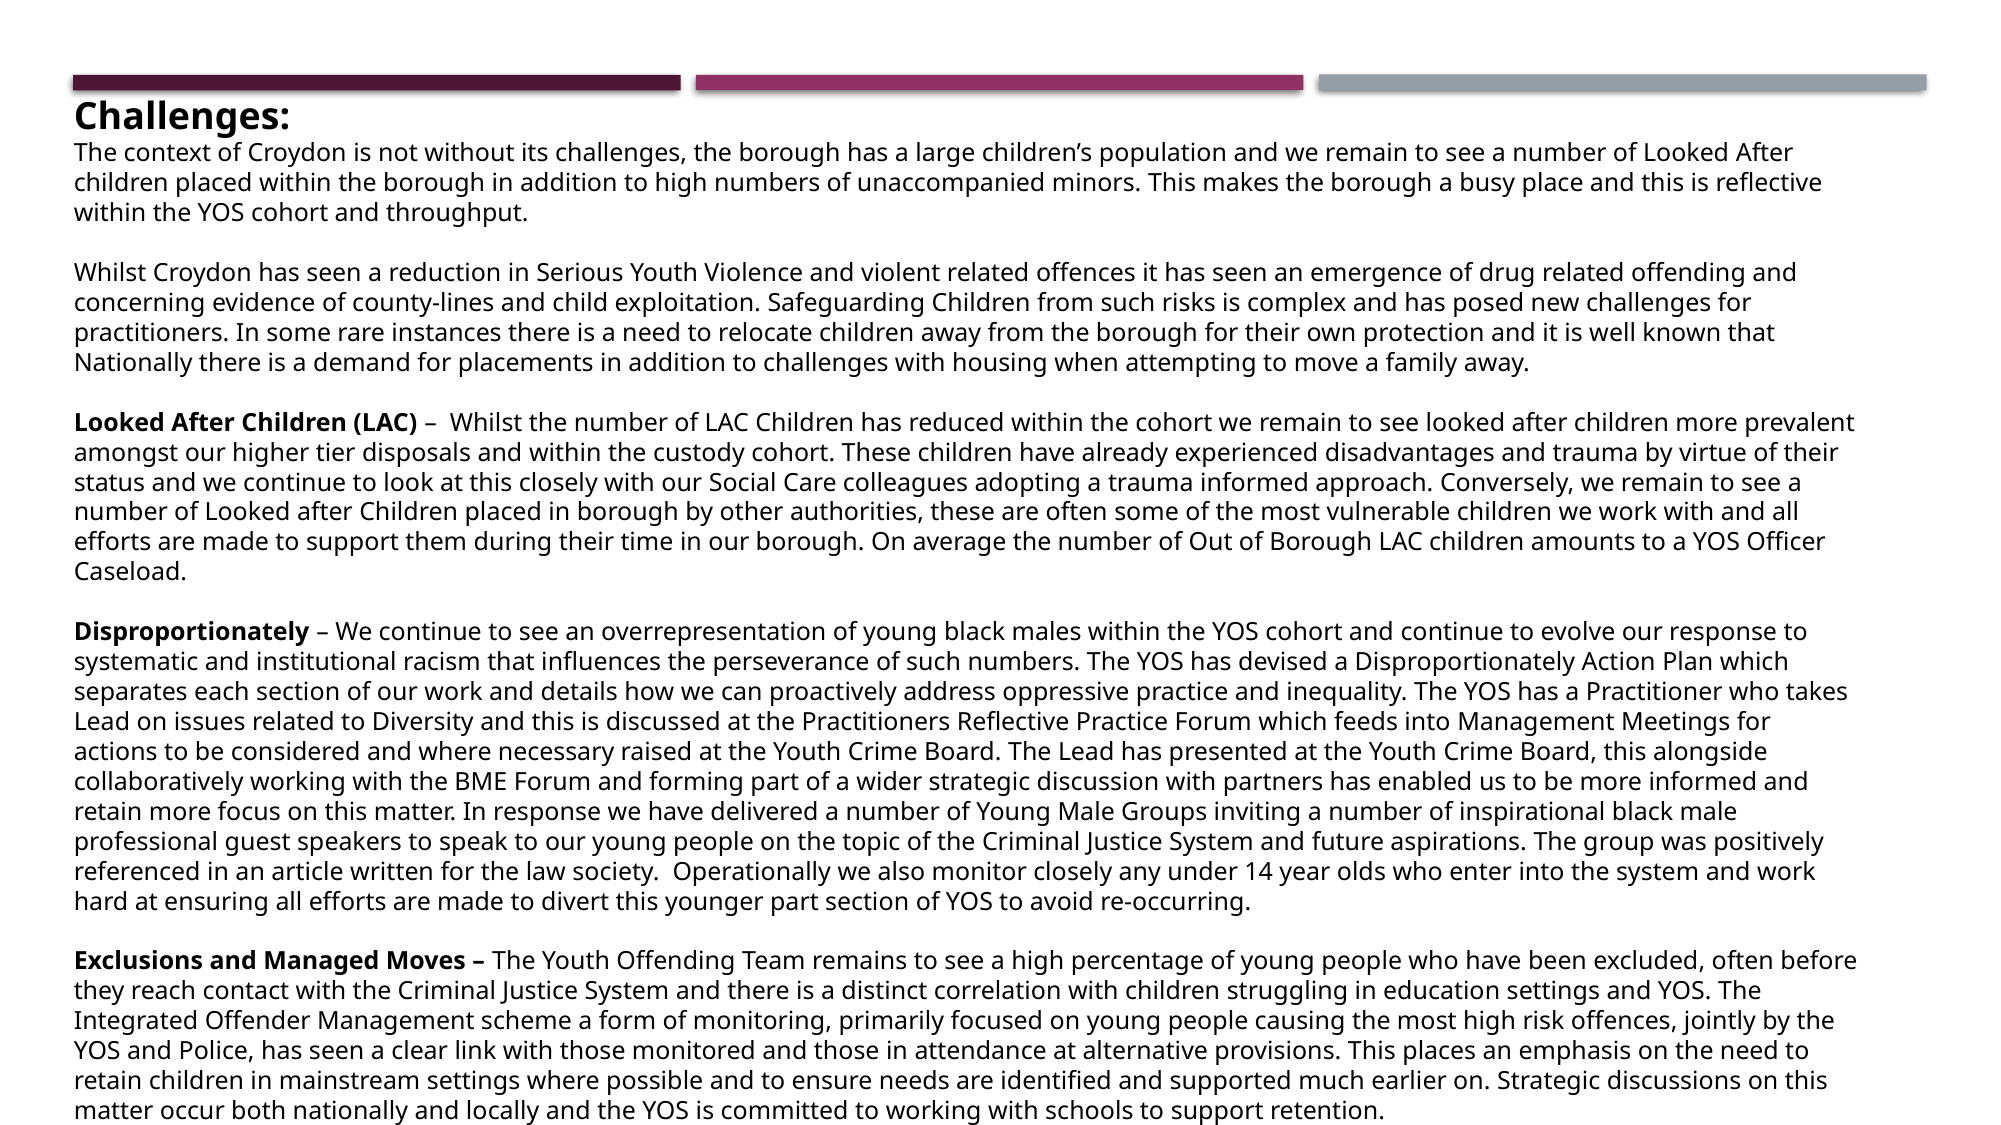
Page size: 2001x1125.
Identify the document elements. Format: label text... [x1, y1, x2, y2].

text_box Challenges: The context of Croydon is not without its challenges, the borough has a large children’s population and we remain to see a number of Looked After children placed within the borough in addition to high numbers of unaccompanied minors. This makes the borough a busy place and this is reflective within the YOS cohort and throughput. Whilst Croydon has seen a reduction in Serious Youth Violence and violent related offences it has seen an emergence of drug related offending and concerning evidence of county-lines and child exploitation. Safeguarding Children from such risks is complex and has posed new challenges for practitioners. In some rare instances there is a need to relocate children away from the borough for their own protection and it is well known that Nationally there is a demand for placements in addition to challenges with housing when attempting to move a family away. Looked After Children (LAC) – Whilst the number of LAC Children has reduced within the cohort we remain to see looked after children more prevalent amongst our higher tier disposals and within the custody cohort. These children have already experienced disadvantages and trauma by virtue of their status and we continue to look at this closely with our Social Care colleagues adopting a trauma informed approach. Conversely, we remain to see a number of Looked after Children placed in borough by other authorities, these are often some of the most vulnerable children we work with and all efforts are made to support them during their time in our borough. On average the number of Out of Borough LAC children amounts to a YOS Officer Caseload. Disproportionately – We continue to see an overrepresentation of young black males within the YOS cohort and continue to evolve our response to systematic and institutional racism that influences the perseverance of such numbers. The YOS has devised a Disproportionately Action Plan which separates each section of our work and details how we can proactively address oppressive practice and inequality. The YOS has a Practitioner who takes Lead on issues related to Diversity and this is discussed at the Practitioners Reflective Practice Forum which feeds into Management Meetings for actions to be considered and where necessary raised at the Youth Crime Board. The Lead has presented at the Youth Crime Board, this alongside collaboratively working with the BME Forum and forming part of a wider strategic discussion with partners has enabled us to be more informed and retain more focus on this matter. In response we have delivered a number of Young Male Groups inviting a number of inspirational black male professional guest speakers to speak to our young people on the topic of the Criminal Justice System and future aspirations. The group was positively referenced in an article written for the law society. Operationally we also monitor closely any under 14 year olds who enter into the system and work hard at ensuring all efforts are made to divert this younger part section of YOS to avoid re-occurring. Exclusions and Managed Moves – The Youth Offending Team remains to see a high percentage of young people who have been excluded, often before they reach contact with the Criminal Justice System and there is a distinct correlation with children struggling in education settings and YOS. The Integrated Offender Management scheme a form of monitoring, primarily focused on young people causing the most high risk offences, jointly by the YOS and Police, has seen a clear link with those monitored and those in attendance at alternative provisions. This places an emphasis on the need to retain children in mainstream settings where possible and to ensure needs are identified and supported much earlier on. Strategic discussions on this matter occur both nationally and locally and the YOS is committed to working with schools to support retention. [58, 84, 1879, 1125]
